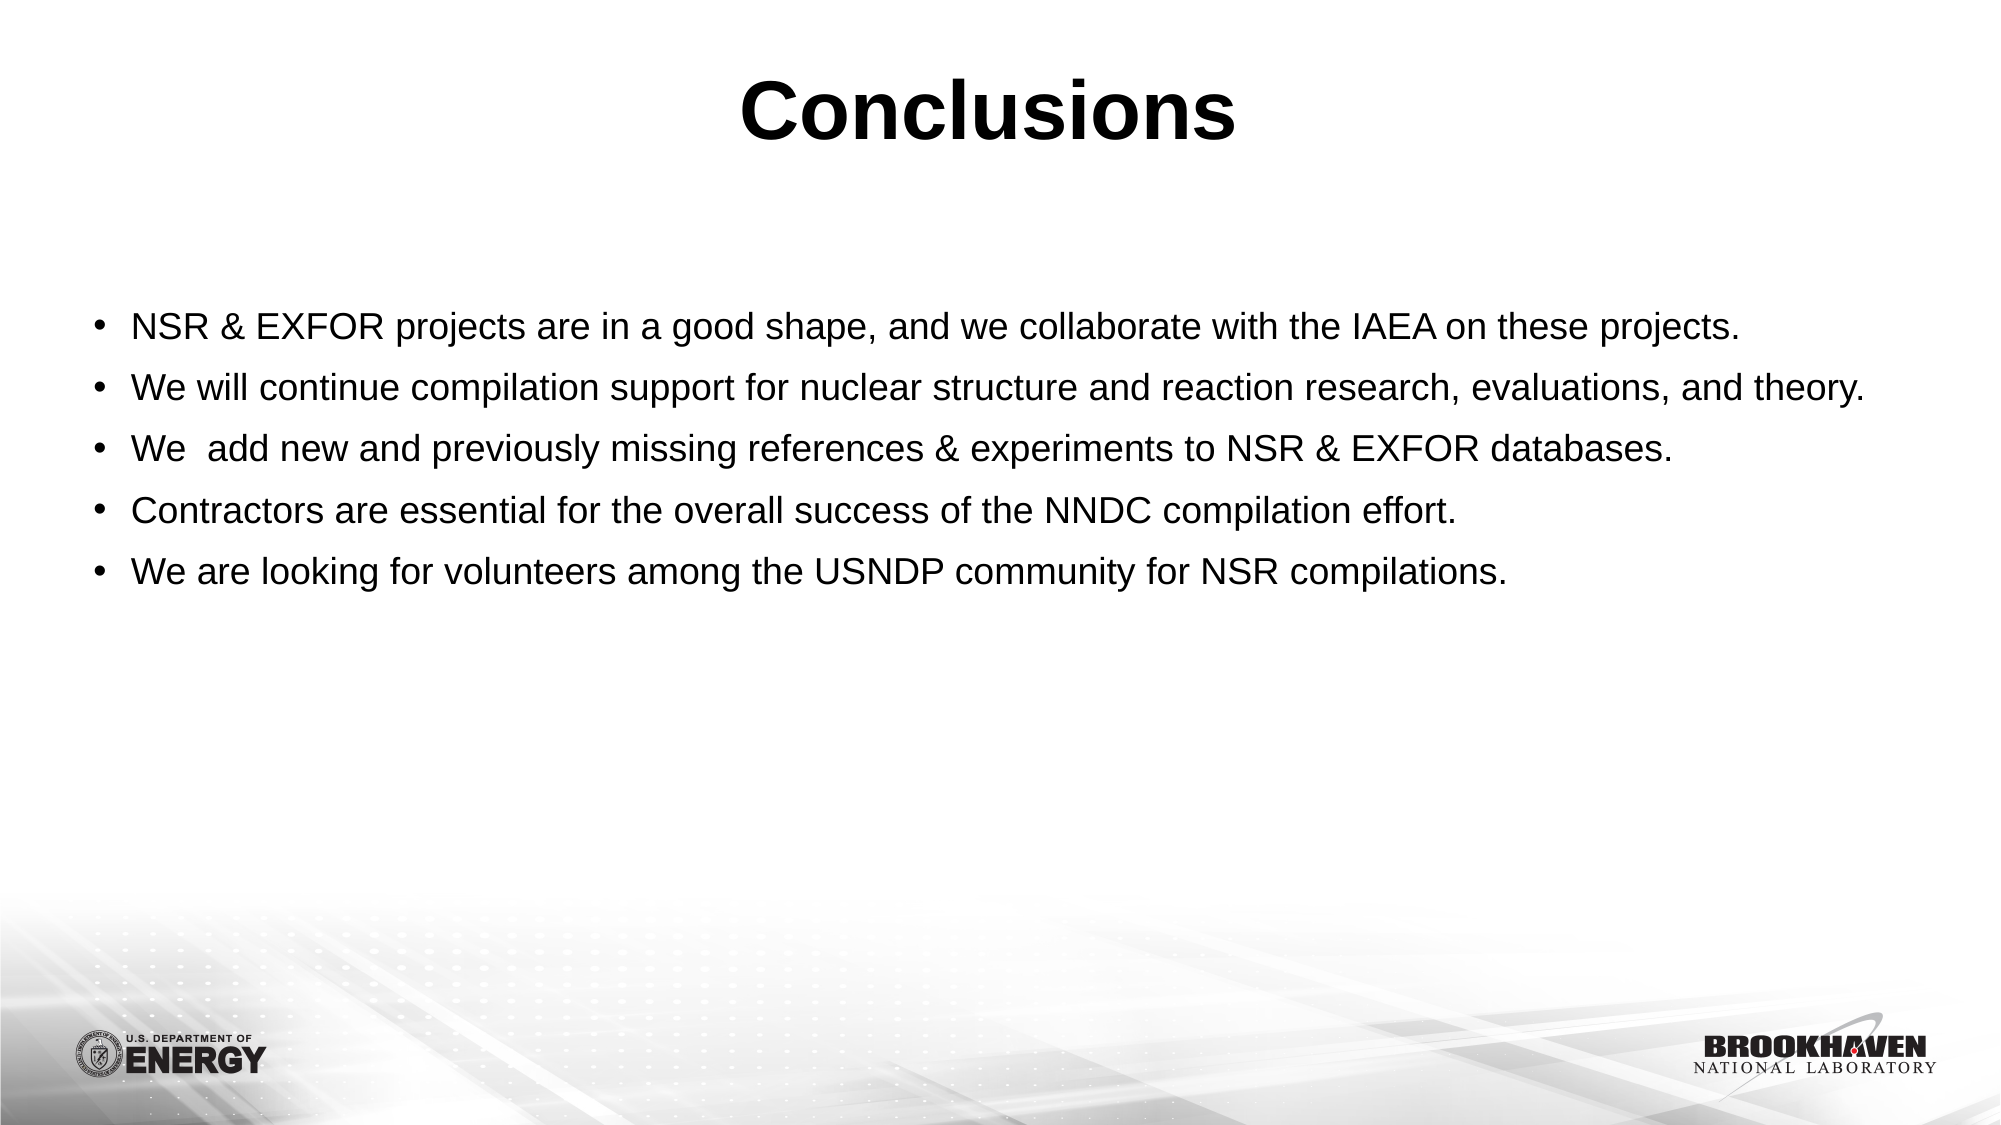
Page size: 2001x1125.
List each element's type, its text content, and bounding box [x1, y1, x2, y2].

picture [0, 0, 2001, 1125]
list NSR & EXFOR projects are in a good shape, and we collaborate with the IAEA on these projects. We will continue compilation support for nuclear structure and reaction research, evaluations, and theory. We add new and previously missing references & experiments to NSR & EXFOR databases. Contractors are essential for the overall success of the NNDC compilation effort. We are looking for volunteers among the USNDP community for NSR compilations. [78, 299, 1900, 944]
title Conclusions [78, 59, 1900, 278]
